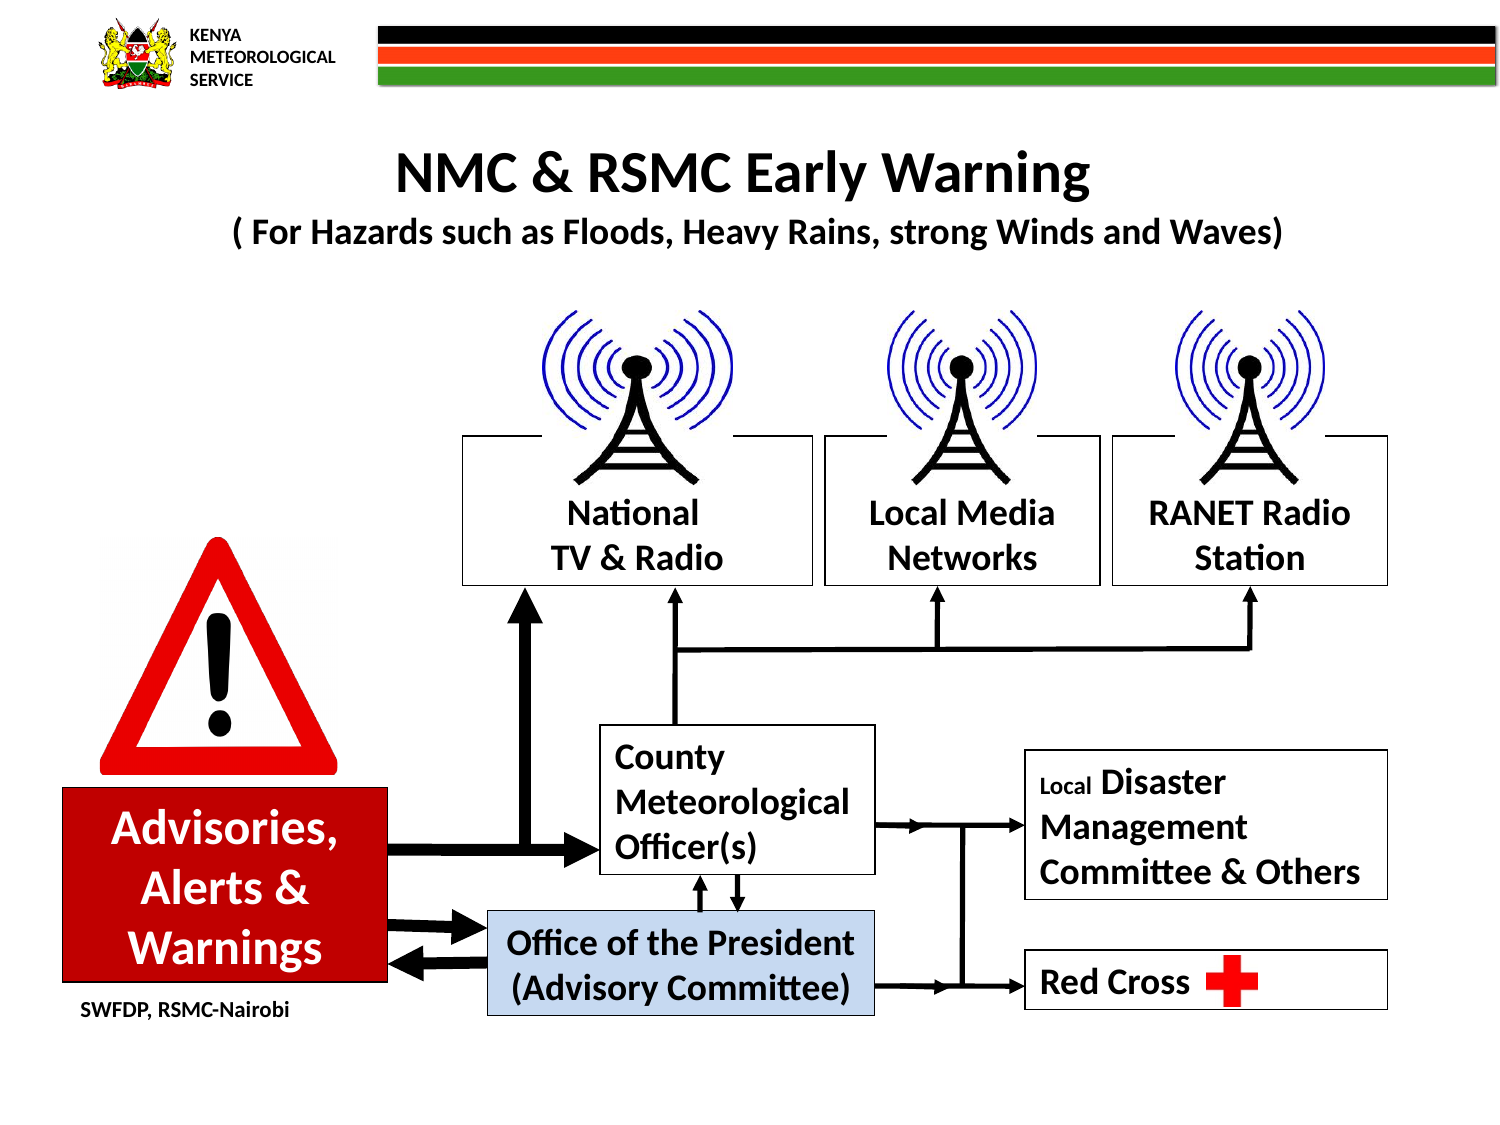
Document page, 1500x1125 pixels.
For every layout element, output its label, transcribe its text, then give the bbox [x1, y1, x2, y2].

picture [374, 24, 1500, 88]
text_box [387, 924, 488, 929]
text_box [92, 9, 363, 101]
title NMC & RSMC Early Warning [112, 124, 1388, 213]
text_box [1112, 310, 1388, 588]
text_box ( For Hazards such as Floods, Heavy Rains, strong Winds and Waves) [216, 199, 1300, 260]
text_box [462, 310, 813, 588]
text_box Local Disaster Management Committee & Others [1024, 749, 1388, 900]
text_box Advisories, Alerts & Warnings [62, 787, 388, 983]
text_box Office of the President (Advisory Committee) [487, 910, 875, 1016]
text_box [1024, 949, 1388, 1011]
picture [99, 537, 338, 776]
text_box SWFDP, RSMC-Nairobi [65, 987, 305, 1030]
text_box County Meteorological Officer(s) [600, 724, 875, 875]
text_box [824, 310, 1101, 588]
